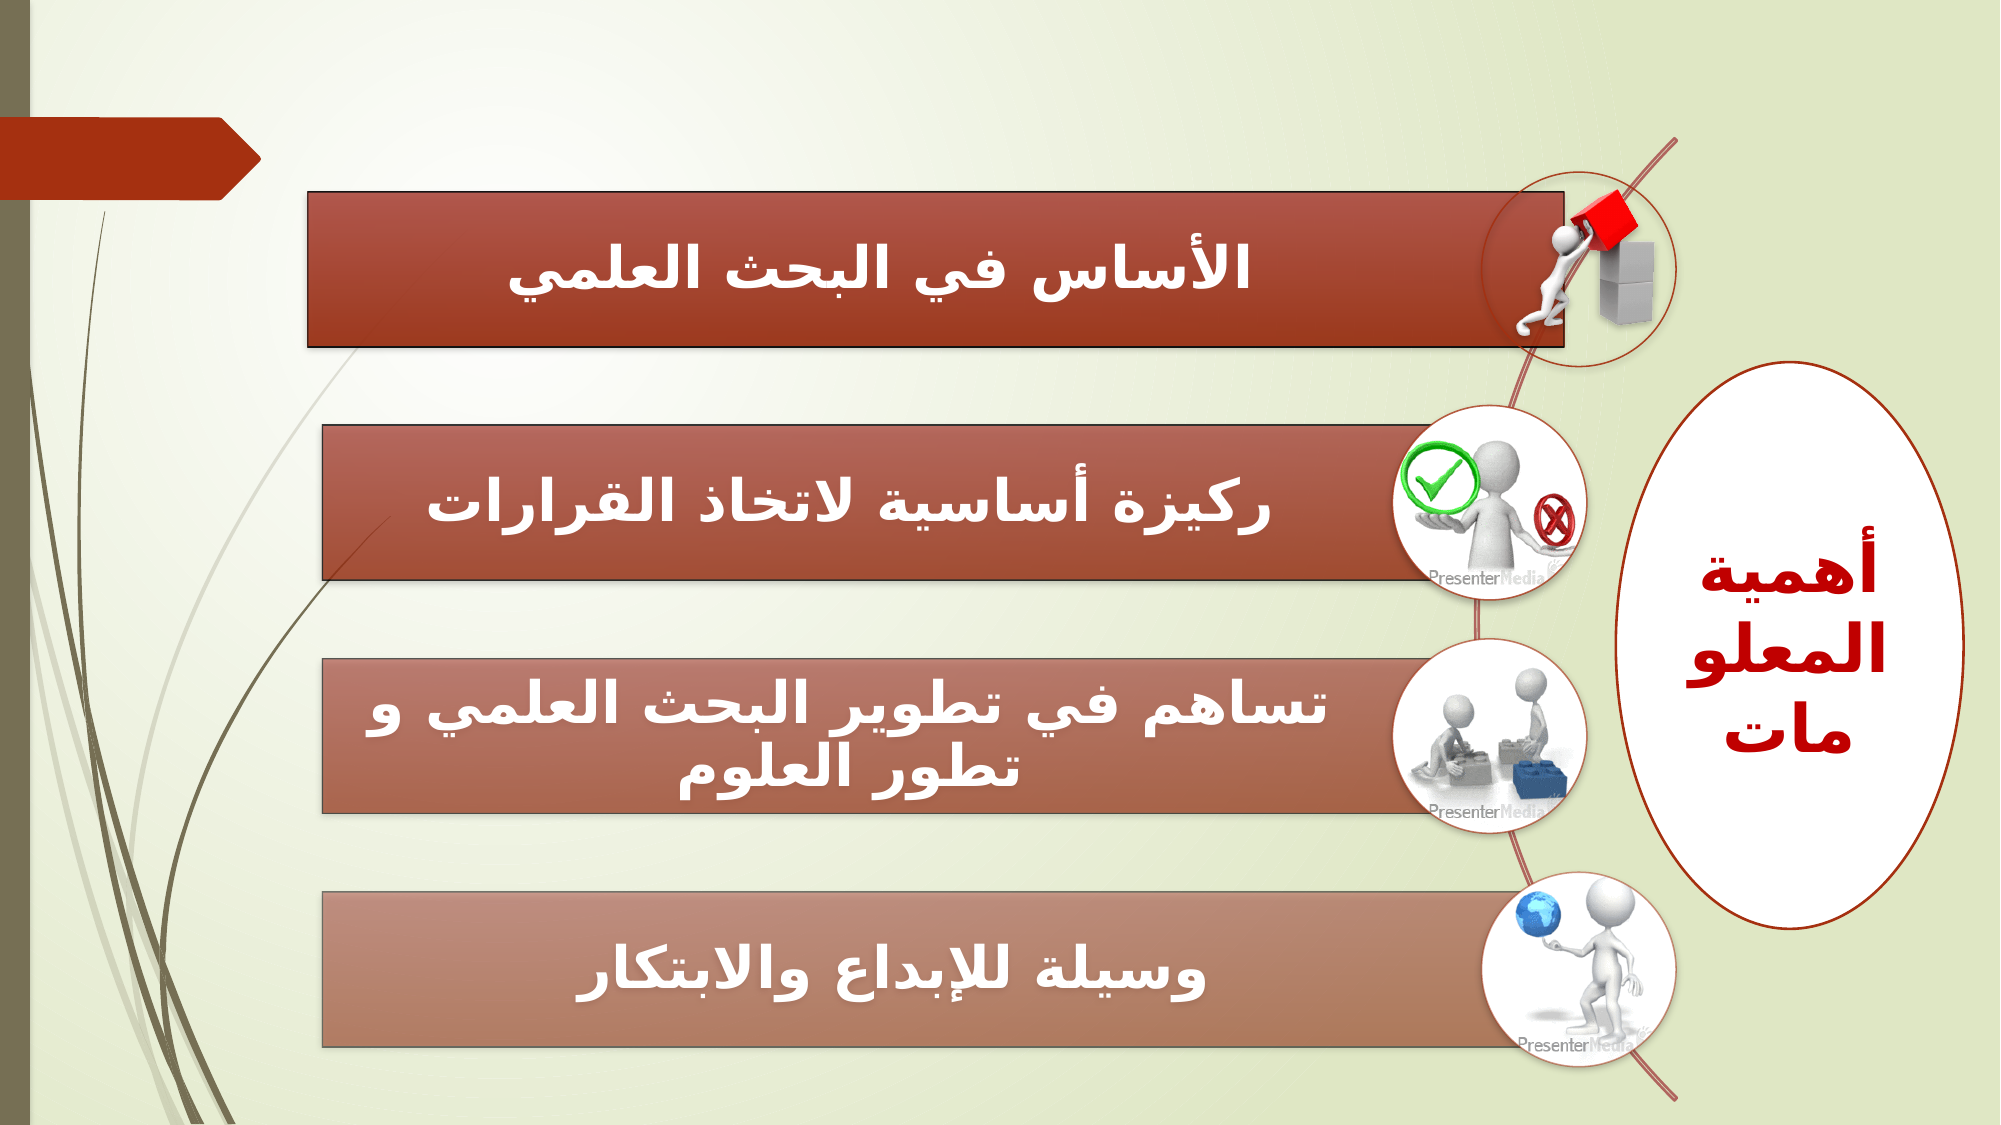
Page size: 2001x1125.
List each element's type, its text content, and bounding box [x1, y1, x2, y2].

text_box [307, 113, 1693, 1125]
text_box أهمية المعلومات [1696, 360, 1965, 931]
